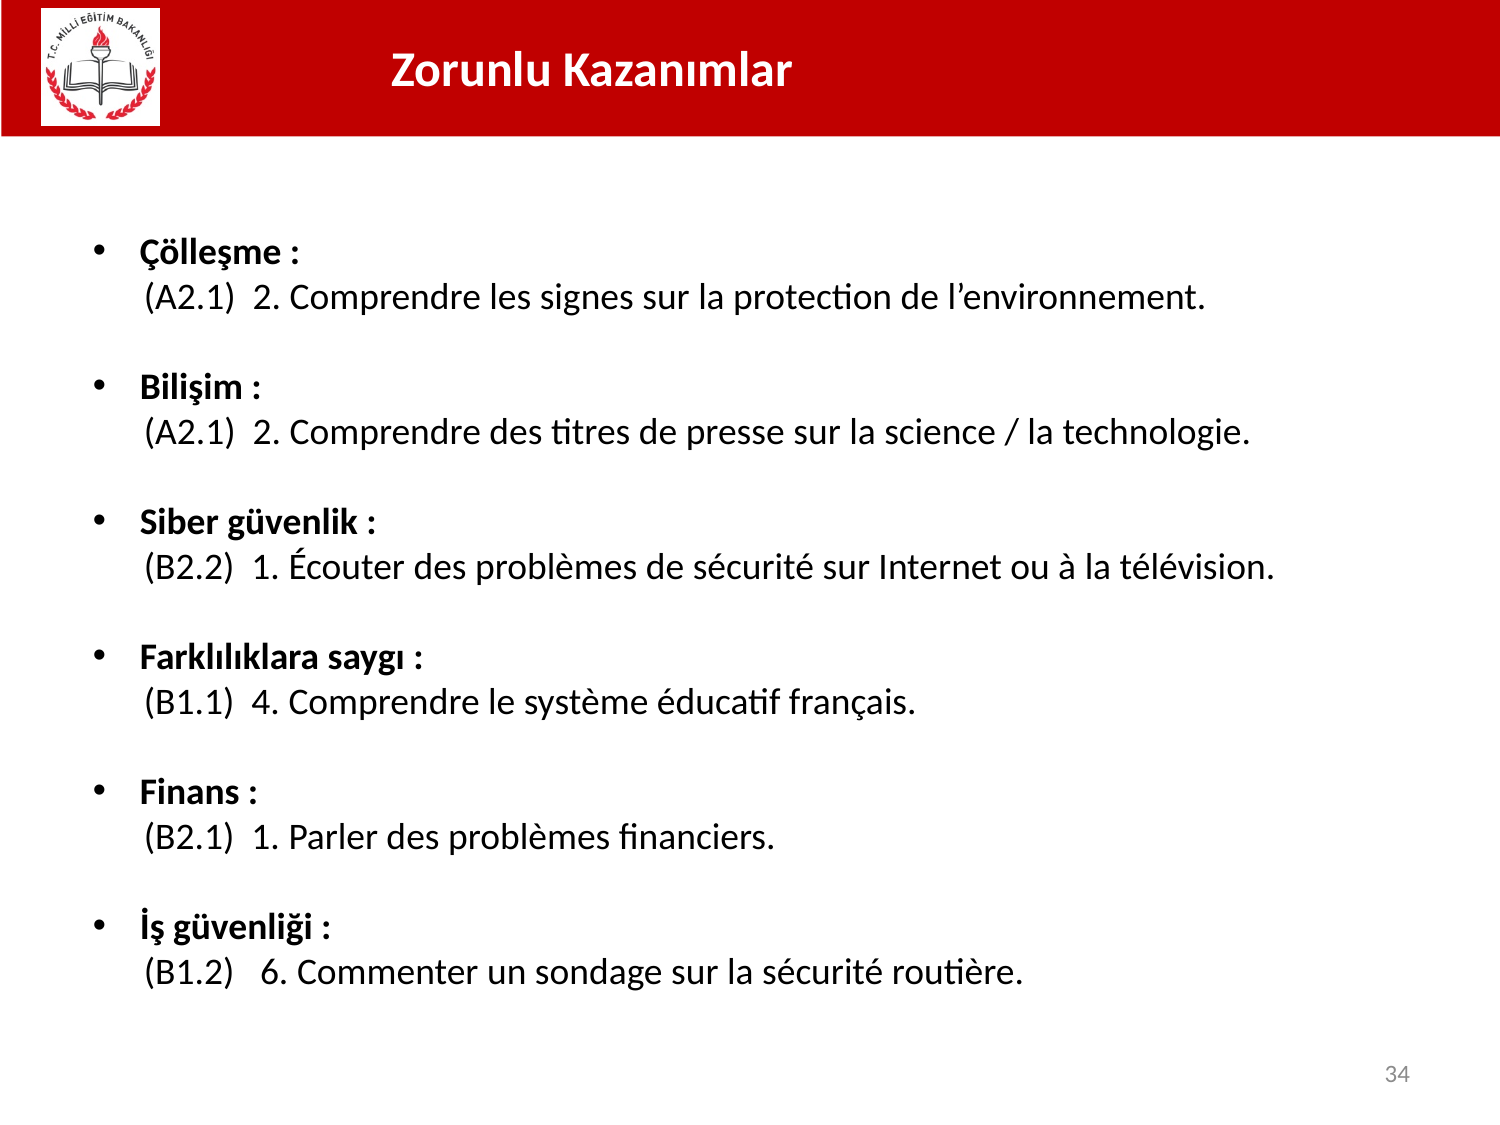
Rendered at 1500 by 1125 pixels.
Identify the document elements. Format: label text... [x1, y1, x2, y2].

text_box Zorunlu Kazanımlar [1, 0, 1500, 137]
text_box Çölleşme : (A2.1) 2. Comprendre les signes sur la protection de l’environnement. Bilişim : (A2.1) 2. Comprendre des titres de presse sur la science / la technologie. Siber güvenlik : (B2.2) 1. Écouter des problèmes de sécurité sur Internet ou à la télévision. Farklılıklara saygı : (B1.1) 4. Comprendre le système éducatif français. Finans : (B2.1) 1. Parler des problèmes financiers. İş güvenliği : (B1.2) 6. Commenter un sondage sur la sécurité routière. [78, 219, 1425, 1000]
picture [40, 7, 160, 126]
slide_number 34 [1074, 1042, 1425, 1103]
